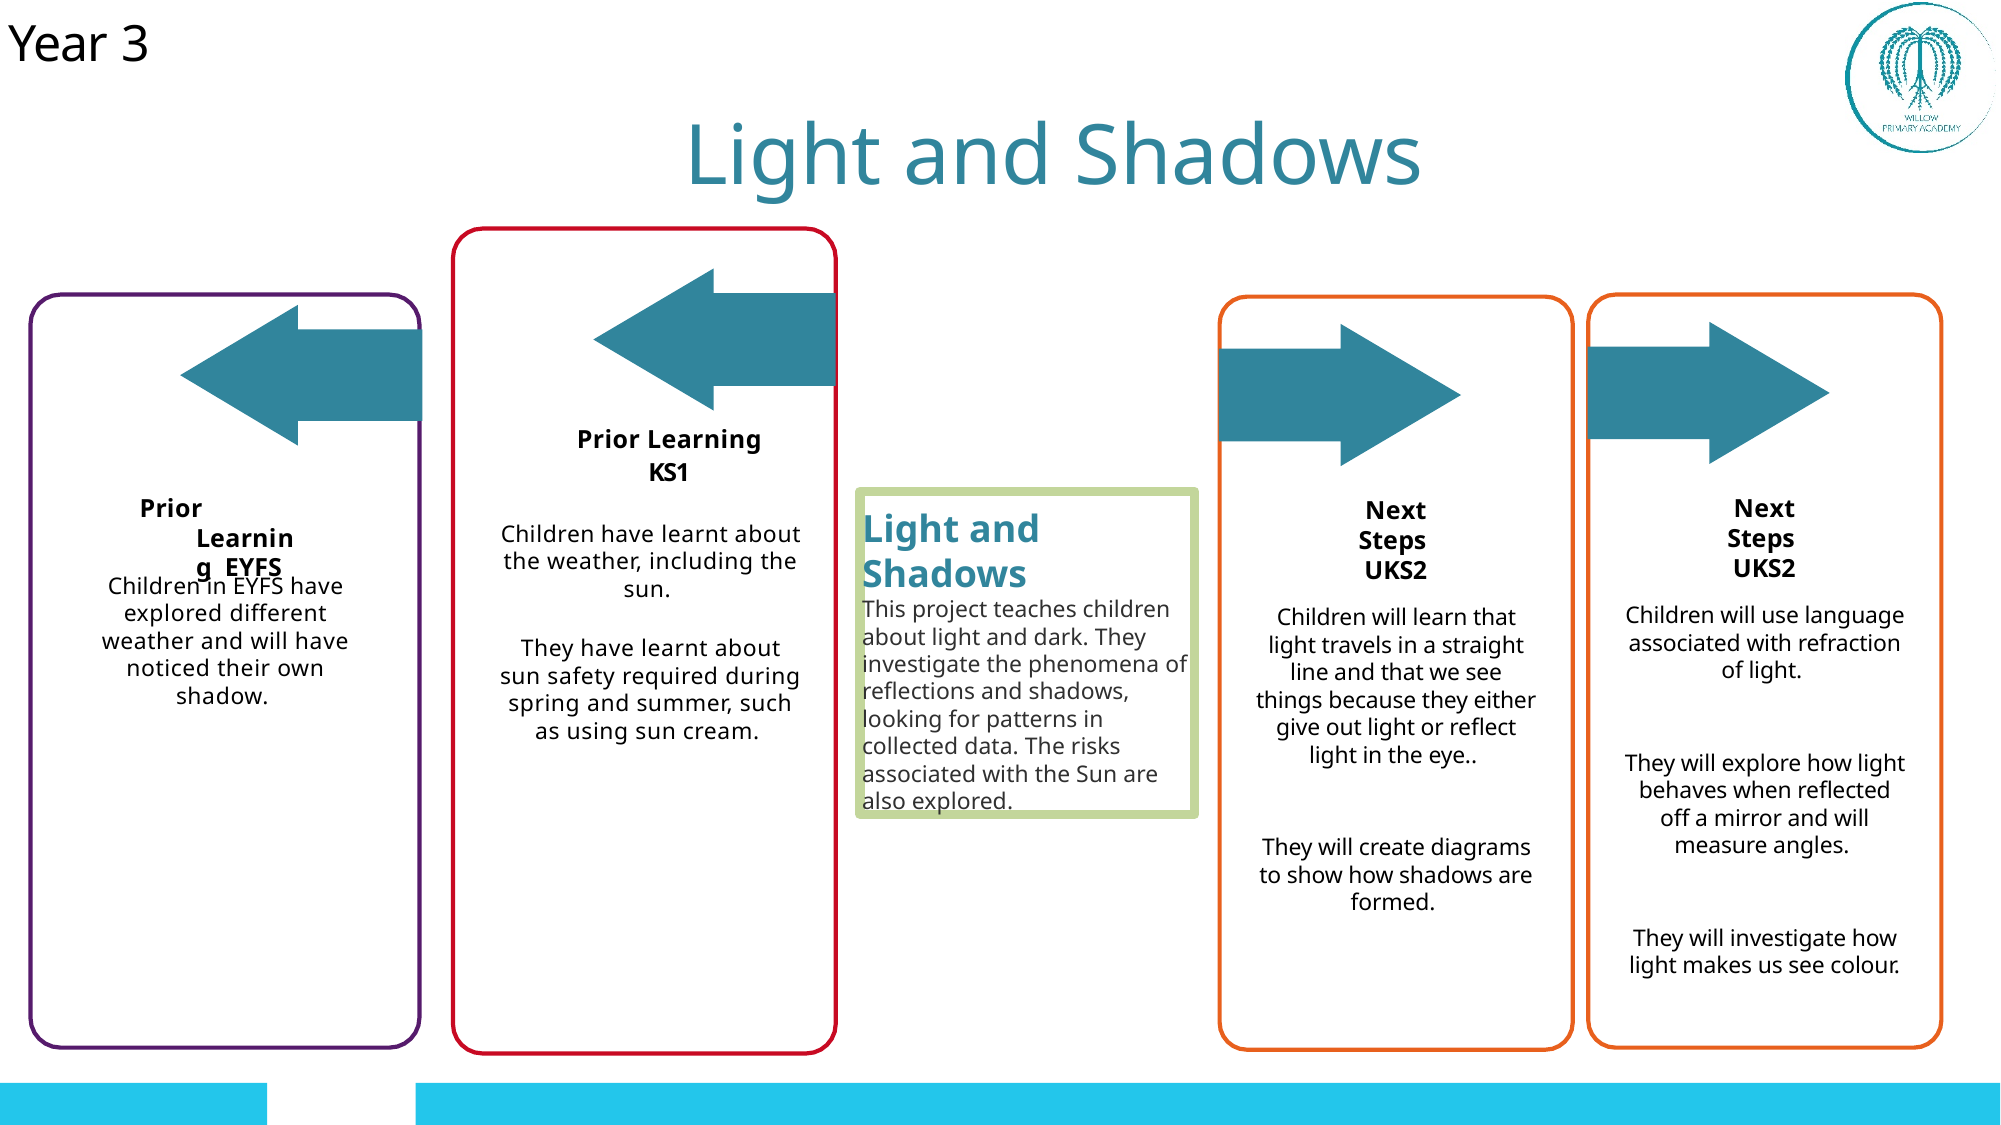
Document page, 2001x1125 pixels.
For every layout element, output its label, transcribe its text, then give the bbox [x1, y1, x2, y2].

text_box Light and Shadows [669, 93, 1907, 209]
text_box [1585, 292, 1944, 1050]
title Year 3 [6, 20, 1482, 211]
text_box [180, 304, 423, 446]
text_box [452, 228, 836, 1054]
text_box [593, 268, 836, 411]
text_box Light and Shadows This project teaches children about light and dark. They investigate the phenomena of reflections and shadows, looking for patterns in collected data. The risks associated with the Sun are also explored. [860, 491, 1195, 815]
text_box Children in EYFS have explored different weather and will have noticed their own shadow. [81, 569, 369, 709]
picture [1845, 2, 1996, 153]
text_box [30, 294, 420, 1048]
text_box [1217, 294, 1576, 1053]
text_box Prior Learning EYFS [137, 489, 311, 569]
text_box Children have learnt about the weather, including the sun. They have learnt about sun safety required during spring and summer, such as using sun cream. [482, 511, 818, 752]
text_box Prior Learning KS1 [569, 420, 769, 487]
